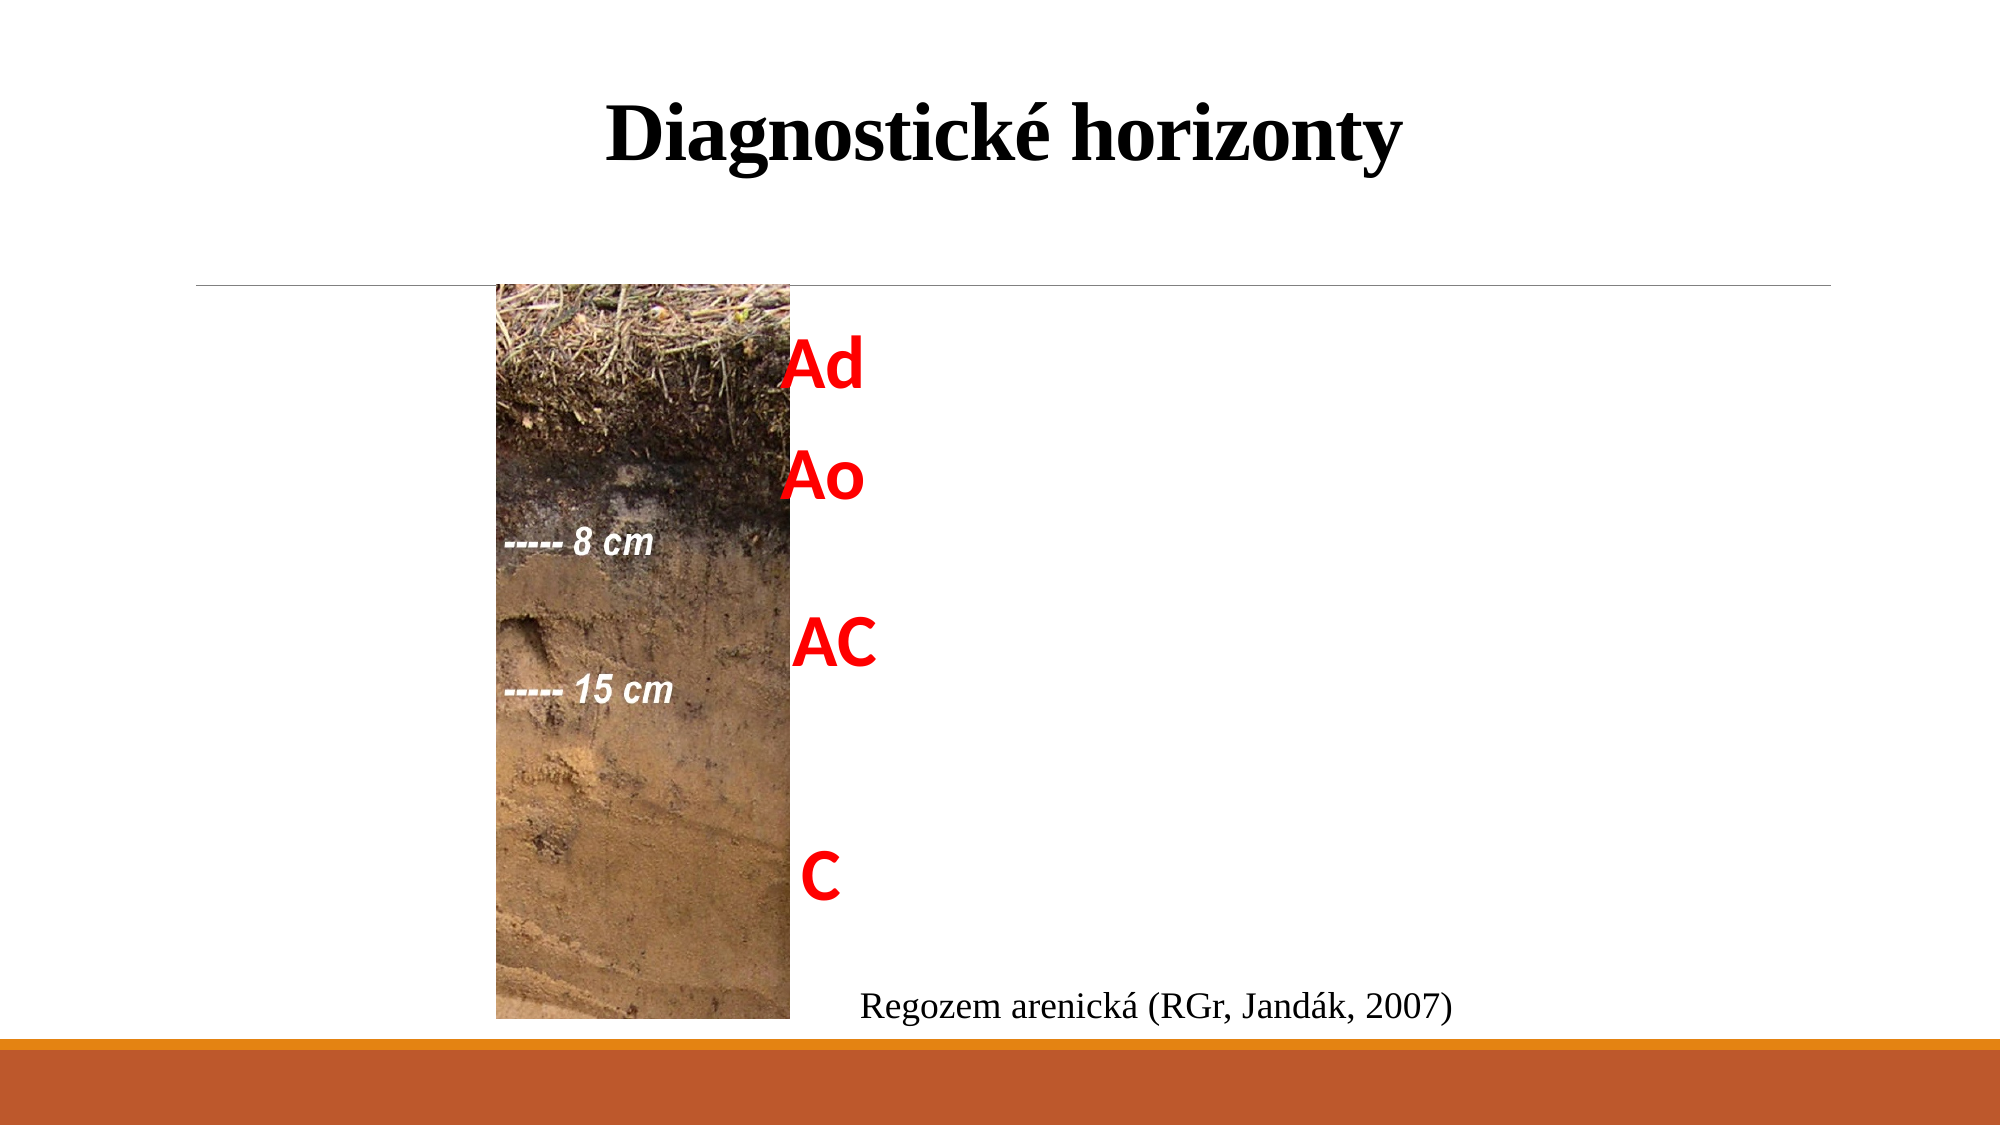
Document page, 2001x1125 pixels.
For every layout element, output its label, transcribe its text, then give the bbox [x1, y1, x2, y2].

text_box Ad [798, 306, 881, 411]
text_box C [798, 818, 857, 924]
picture [495, 284, 791, 1019]
text_box Ao [798, 416, 881, 522]
text_box Regozem arenická (RGr, Jandák, 2007) [844, 950, 1686, 1123]
text_box AC [798, 584, 893, 689]
title Diagnostické horizonty [180, 47, 1830, 285]
